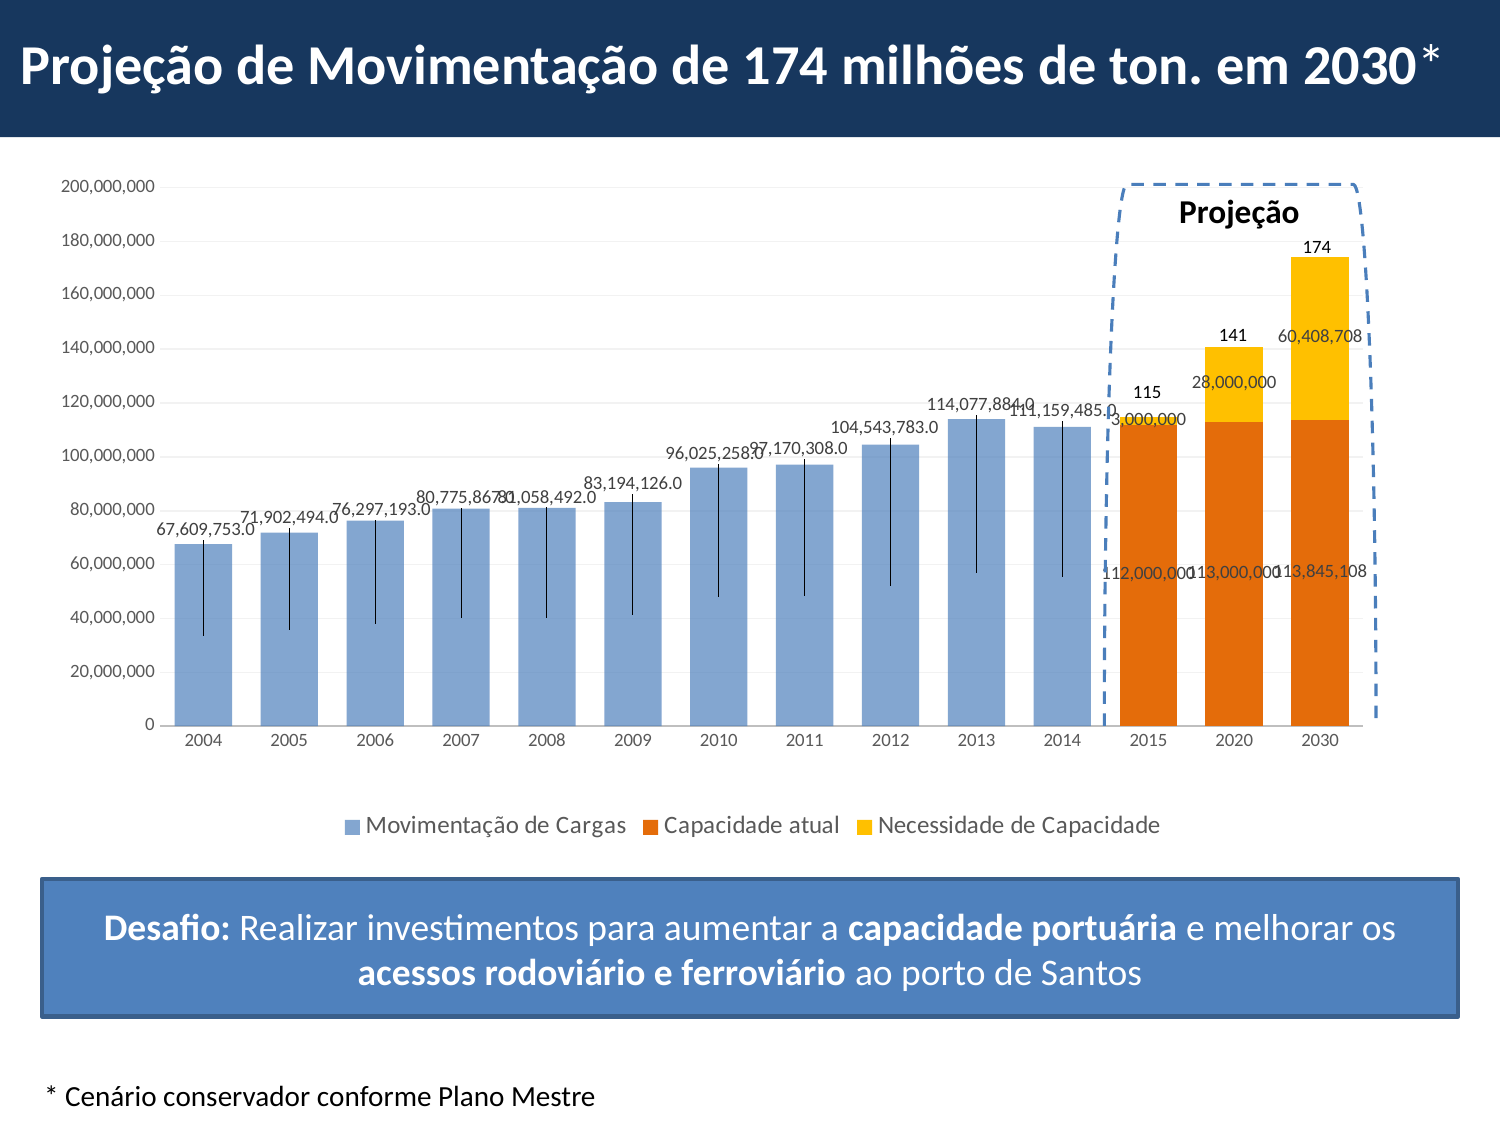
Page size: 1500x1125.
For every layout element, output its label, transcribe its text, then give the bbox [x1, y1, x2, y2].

text_box [0, 0, 1500, 138]
text_box Desafio: Realizar investimentos para aumentar a capacidade portuária e melhorar os acessos rodoviário e ferroviário ao porto de Santos [40, 877, 1460, 1019]
text_box * Cenário conservador conforme Plano Mestre [29, 1070, 1010, 1121]
chart [5, 138, 1500, 847]
text_box Projeção de Movimentação de 174 milhões de ton. em 2030* [5, 20, 1500, 103]
